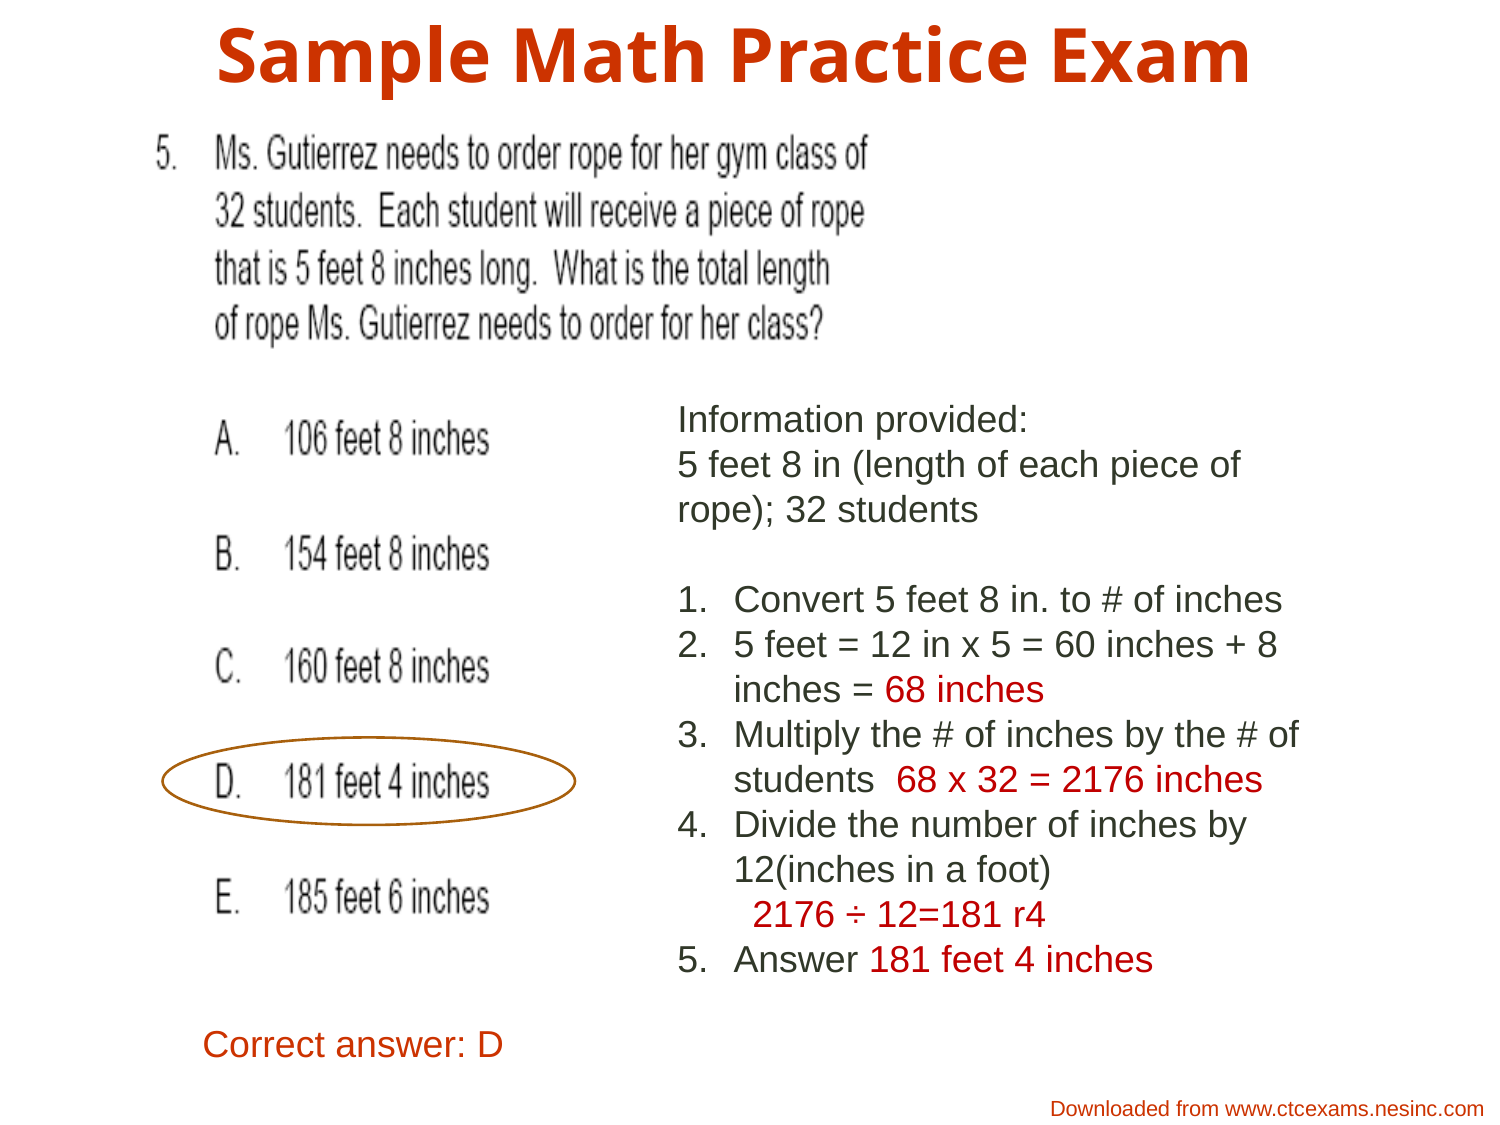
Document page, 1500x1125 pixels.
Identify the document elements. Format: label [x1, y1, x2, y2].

list [0, 0, 1500, 1125]
